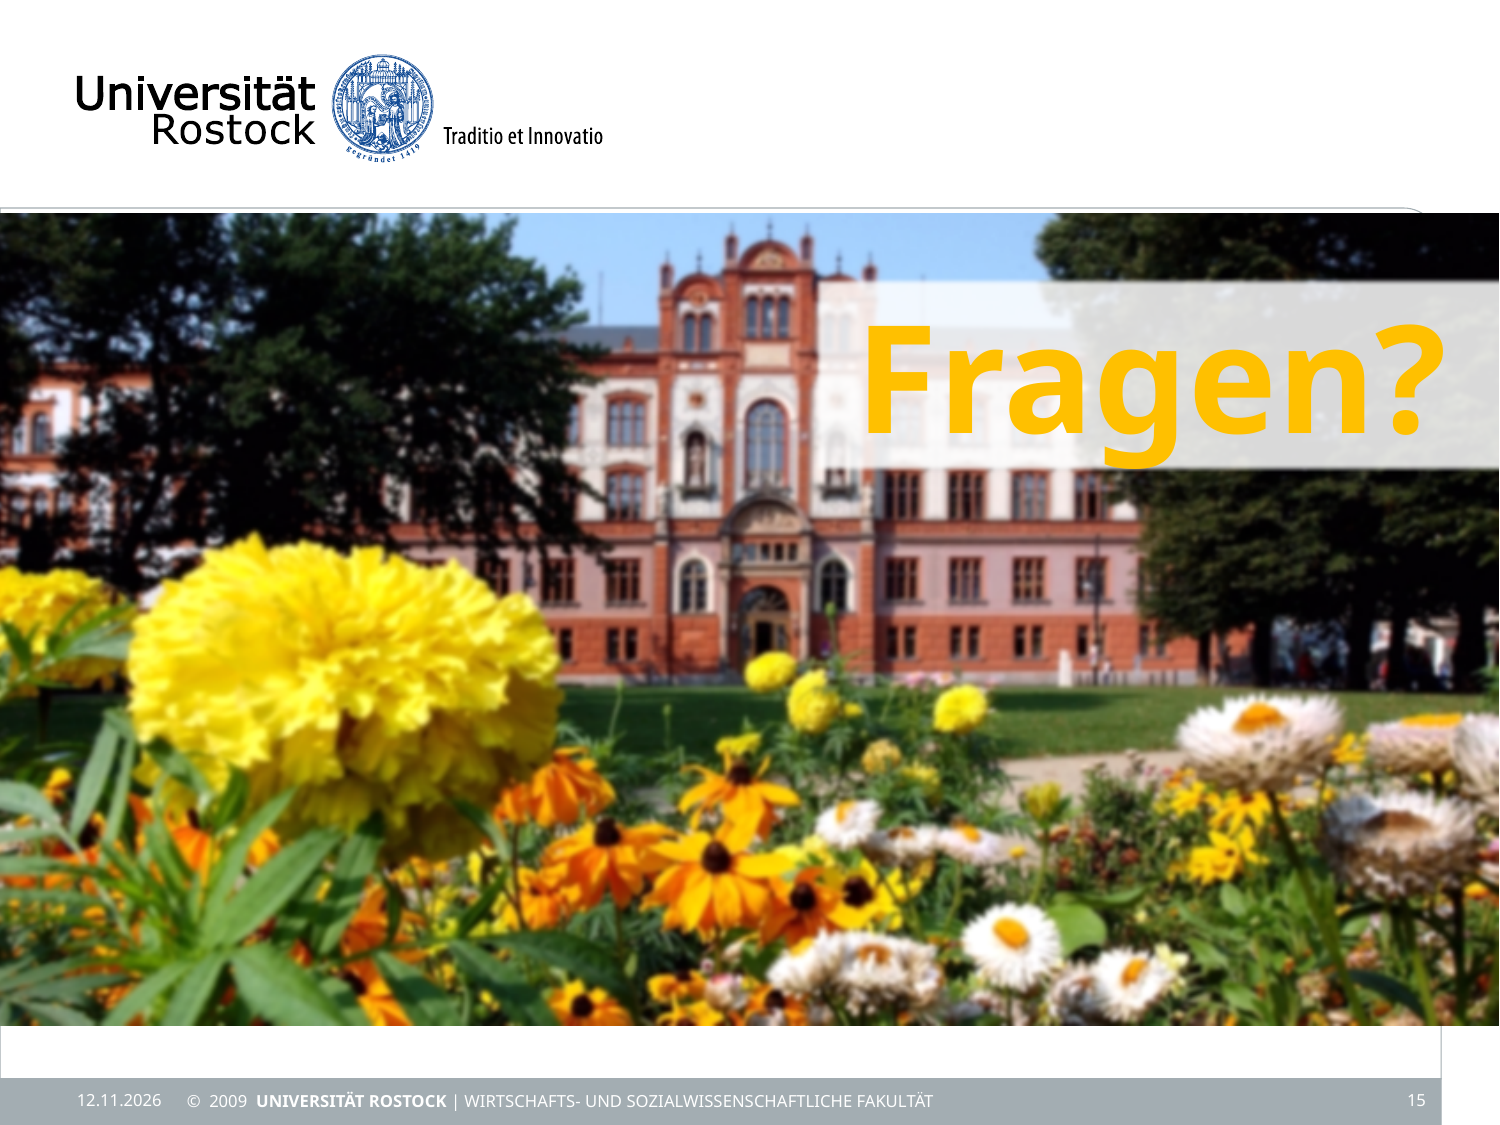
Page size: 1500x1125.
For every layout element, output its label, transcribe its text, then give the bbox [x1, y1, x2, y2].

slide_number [76, 1077, 186, 1125]
picture [0, 213, 1500, 1027]
slide_number 15 [1367, 1077, 1442, 1125]
footer © 2009 UNIVERSITÄT ROSTOCK | Wirtschafts- und Sozialwissenschaftliche Fakultät [186, 1077, 1367, 1125]
